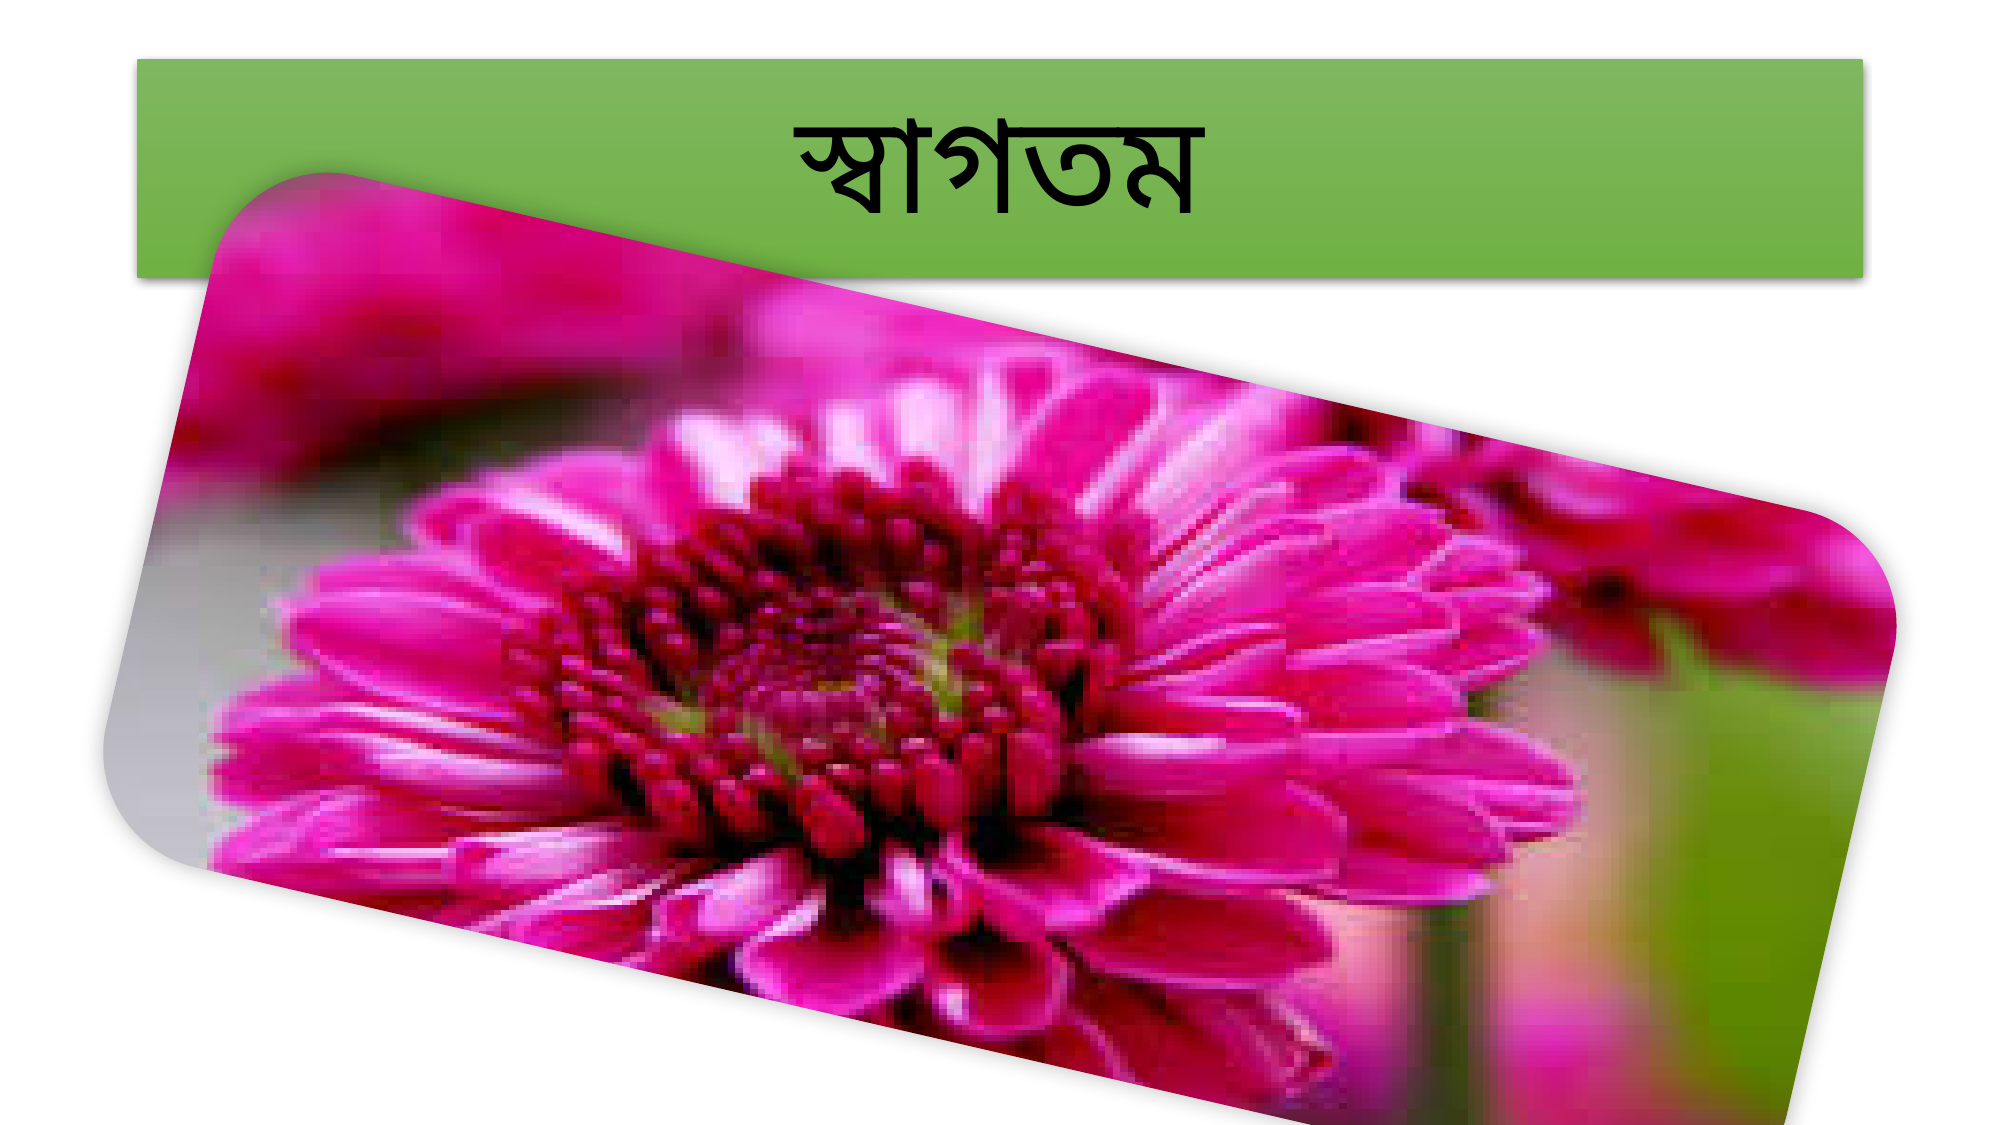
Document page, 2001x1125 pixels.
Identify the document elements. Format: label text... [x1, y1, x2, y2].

title স্বাগতম [137, 59, 1863, 278]
picture [103, 172, 1897, 1125]
